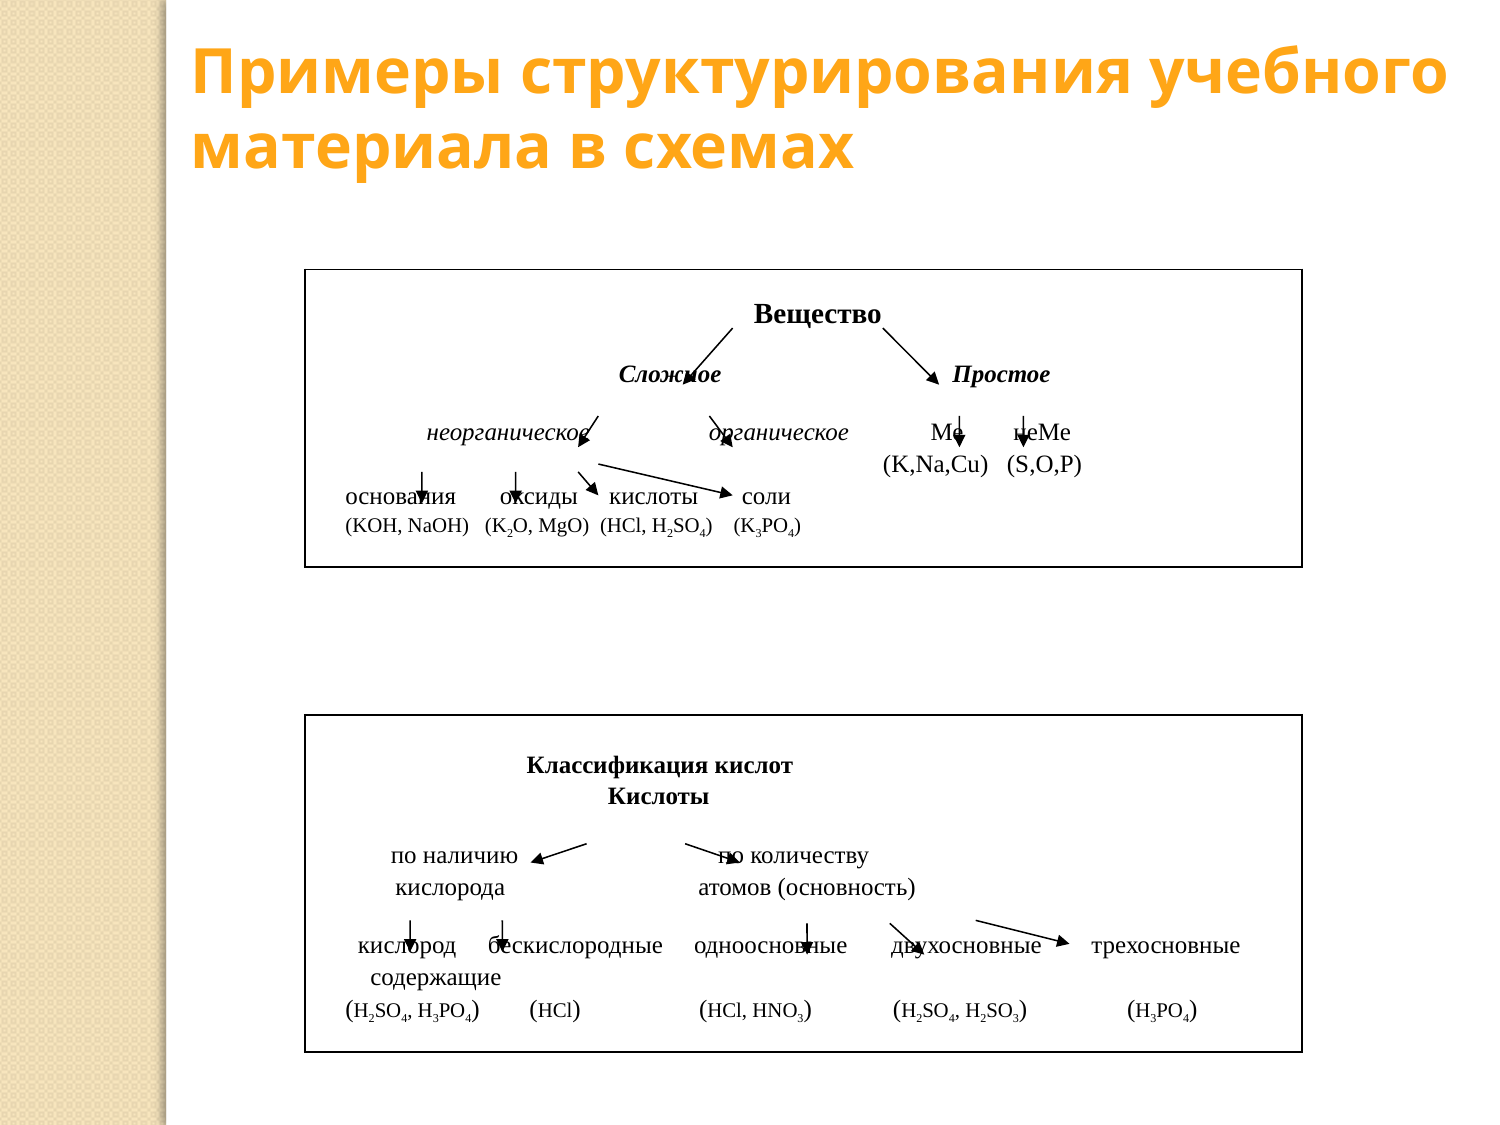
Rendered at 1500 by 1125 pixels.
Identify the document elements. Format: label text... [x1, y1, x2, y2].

table_header Вещество Сложное Простое неорганическое органическое Ме неМе (K,Na,Cu) (S,O,P) основания оксиды кислоты соли (KOH, NaOH) (K2O, MgO) (HCl, H2SO4) (K3PO4) [306, 270, 1301, 566]
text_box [421, 327, 1024, 504]
table_header Классификация кислот Кислоты по наличию по количеству кислорода атомов (основность) кислород бескислородные одноосновные двухосновные трехосновные содержащие (H2SO4, H3PO4) (HCl) (HCl, HNO3) (H2SO4, H2SO3) (H3PO4) [306, 716, 1301, 1051]
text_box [409, 843, 1070, 955]
text_box Примеры структурирования учебного материала в схемах [175, 23, 1477, 189]
